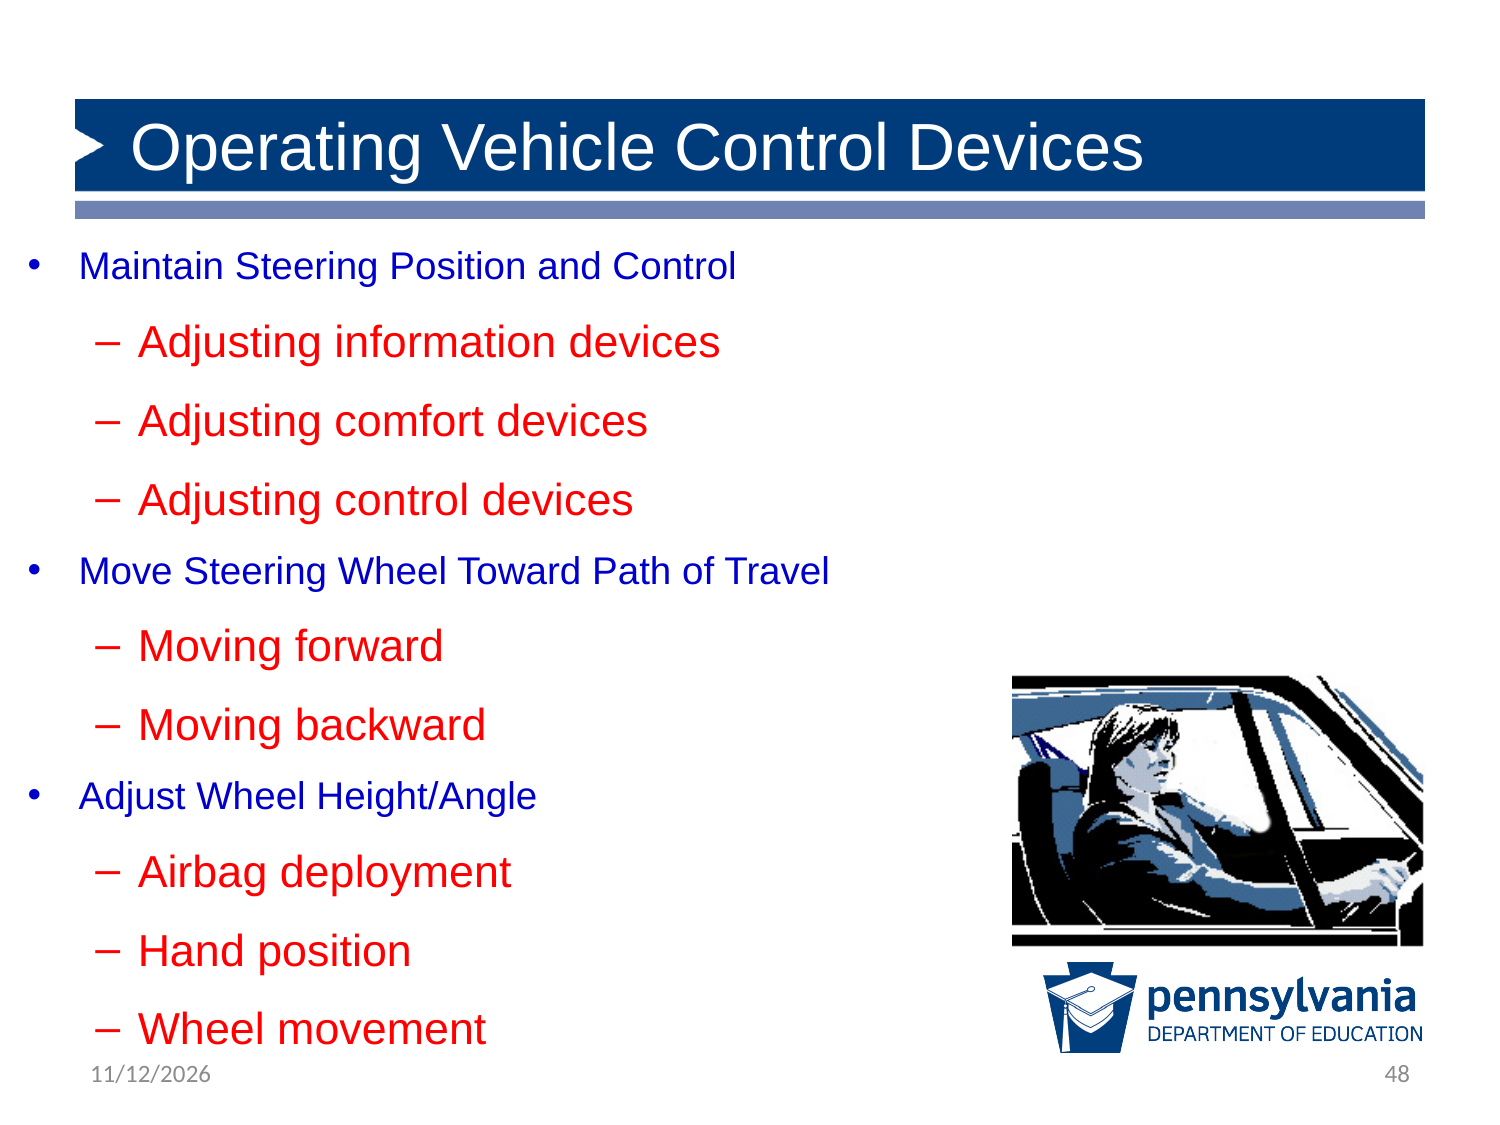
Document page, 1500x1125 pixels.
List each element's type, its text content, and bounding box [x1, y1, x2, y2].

picture [1150, 962, 1422, 1042]
slide_number 48 [1074, 1042, 1425, 1103]
picture [75, 99, 87, 219]
title Operating Vehicle Control Devices [87, 50, 1438, 238]
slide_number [75, 1071, 425, 1103]
picture [1012, 673, 1426, 949]
list Maintain Steering Position and Control Adjusting information devices Adjusting comfort devices Adjusting control devices Move Steering Wheel Toward Path of Travel Moving forward Moving backward Adjust Wheel Height/Angle Airbag deployment Hand position Wheel movement [12, 220, 1150, 1071]
